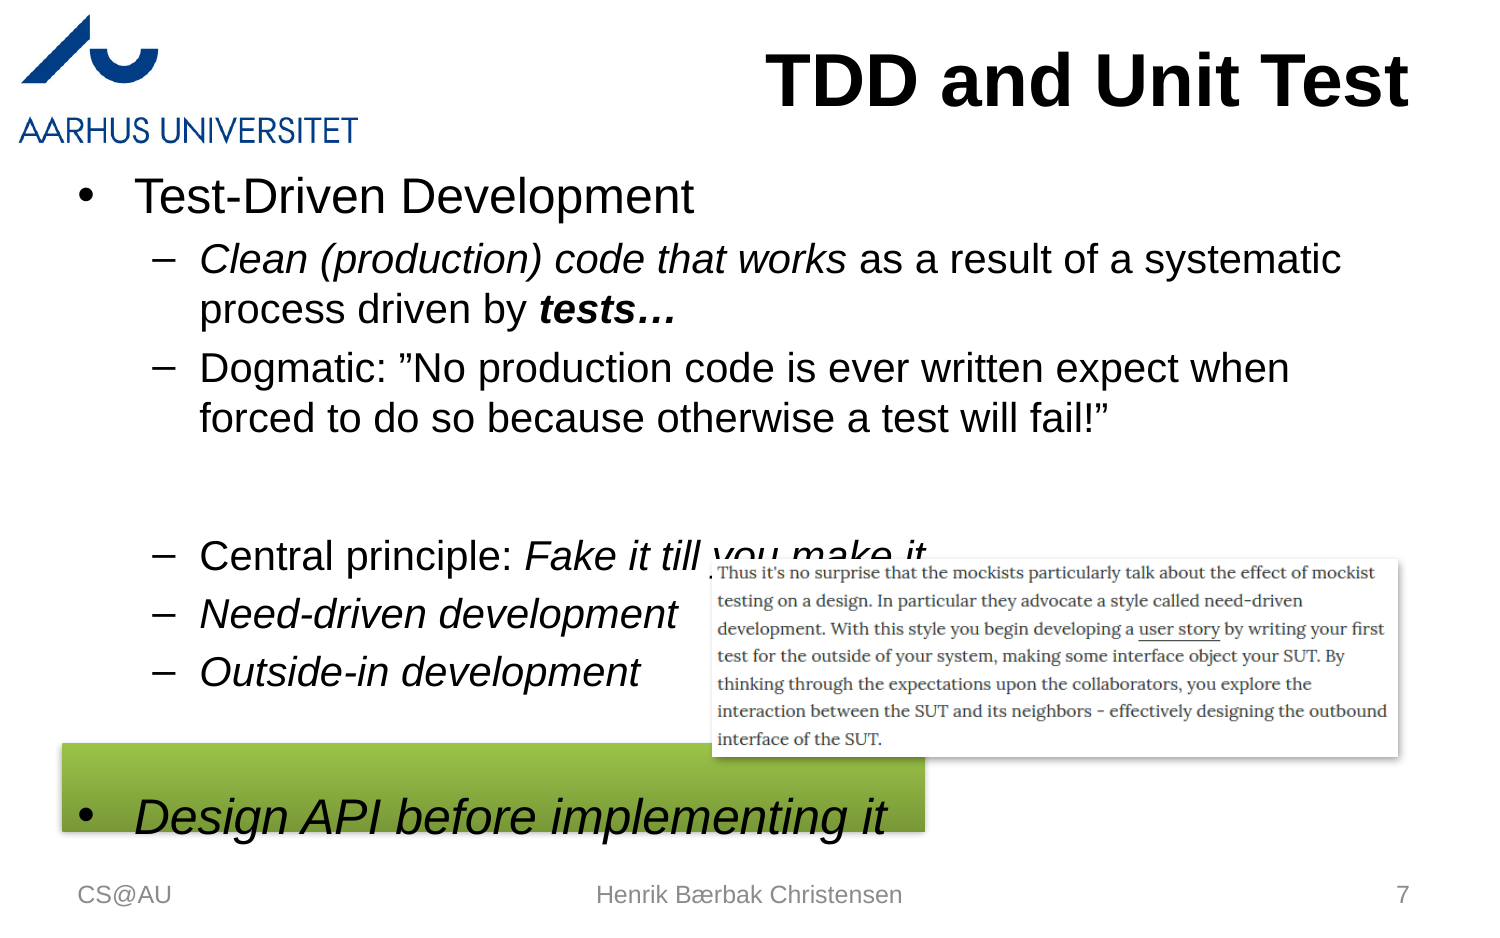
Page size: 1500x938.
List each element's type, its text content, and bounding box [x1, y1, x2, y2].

list Test-Driven Development Clean (production) code that works as a result of a systematic process driven by tests… Dogmatic: ”No production code is ever written expect when forced to do so because otherwise a test will fail!” Central principle: Fake it till you make it Need-driven development Outside-in development Design API before implementing it [62, 156, 1425, 865]
footer Henrik Bærbak Christensen [512, 868, 988, 919]
picture [712, 559, 1398, 757]
title TDD and Unit Test [75, 27, 1425, 125]
slide_number 7 [1074, 868, 1425, 919]
picture [14, 9, 358, 146]
slide_number CS@AU [62, 868, 413, 919]
